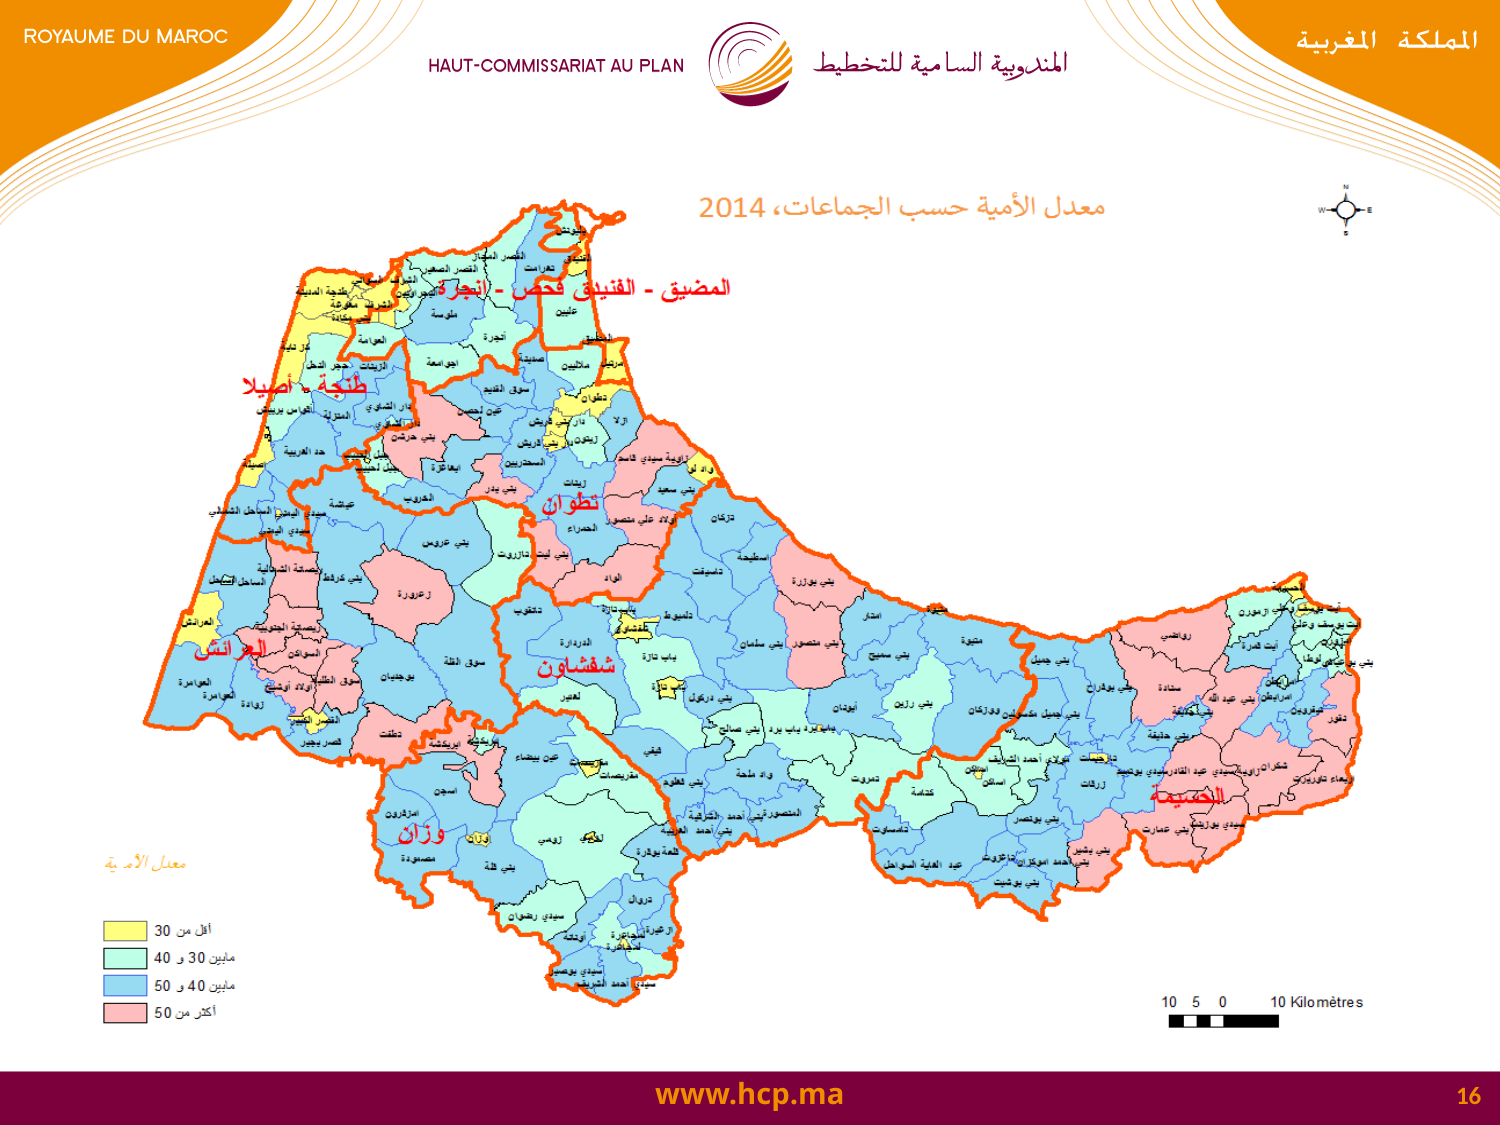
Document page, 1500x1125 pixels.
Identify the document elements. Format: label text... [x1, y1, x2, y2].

picture [0, 0, 1500, 1125]
slide_number 16 [1269, 1068, 1497, 1122]
